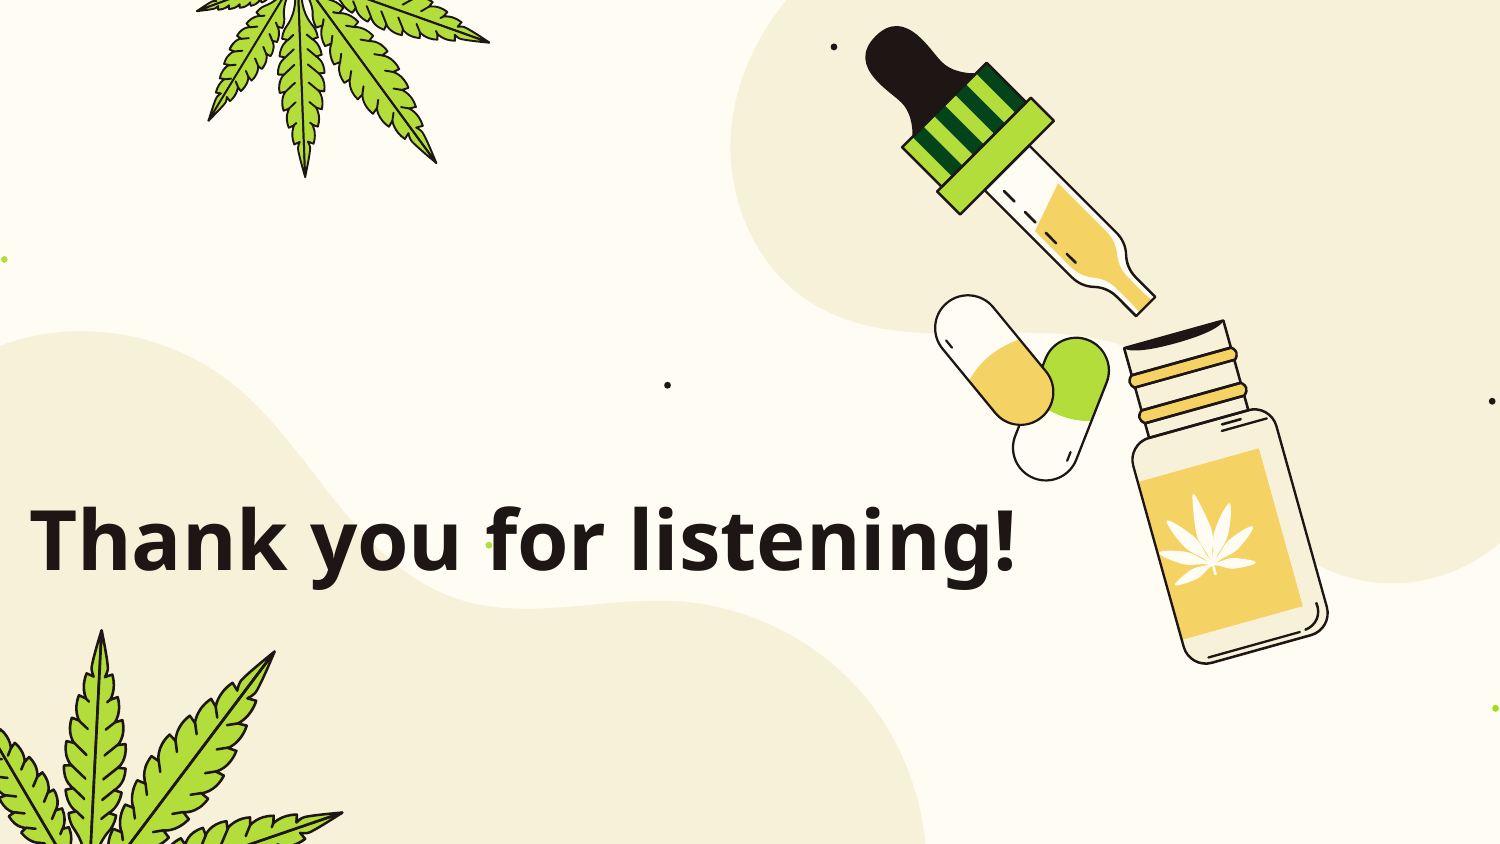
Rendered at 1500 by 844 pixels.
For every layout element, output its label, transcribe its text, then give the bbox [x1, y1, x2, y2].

text_box [494, 117, 822, 547]
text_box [827, 0, 1195, 492]
title Thank you for listening! [14, 344, 1136, 602]
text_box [1141, 326, 1294, 657]
text_box [524, 137, 1026, 567]
